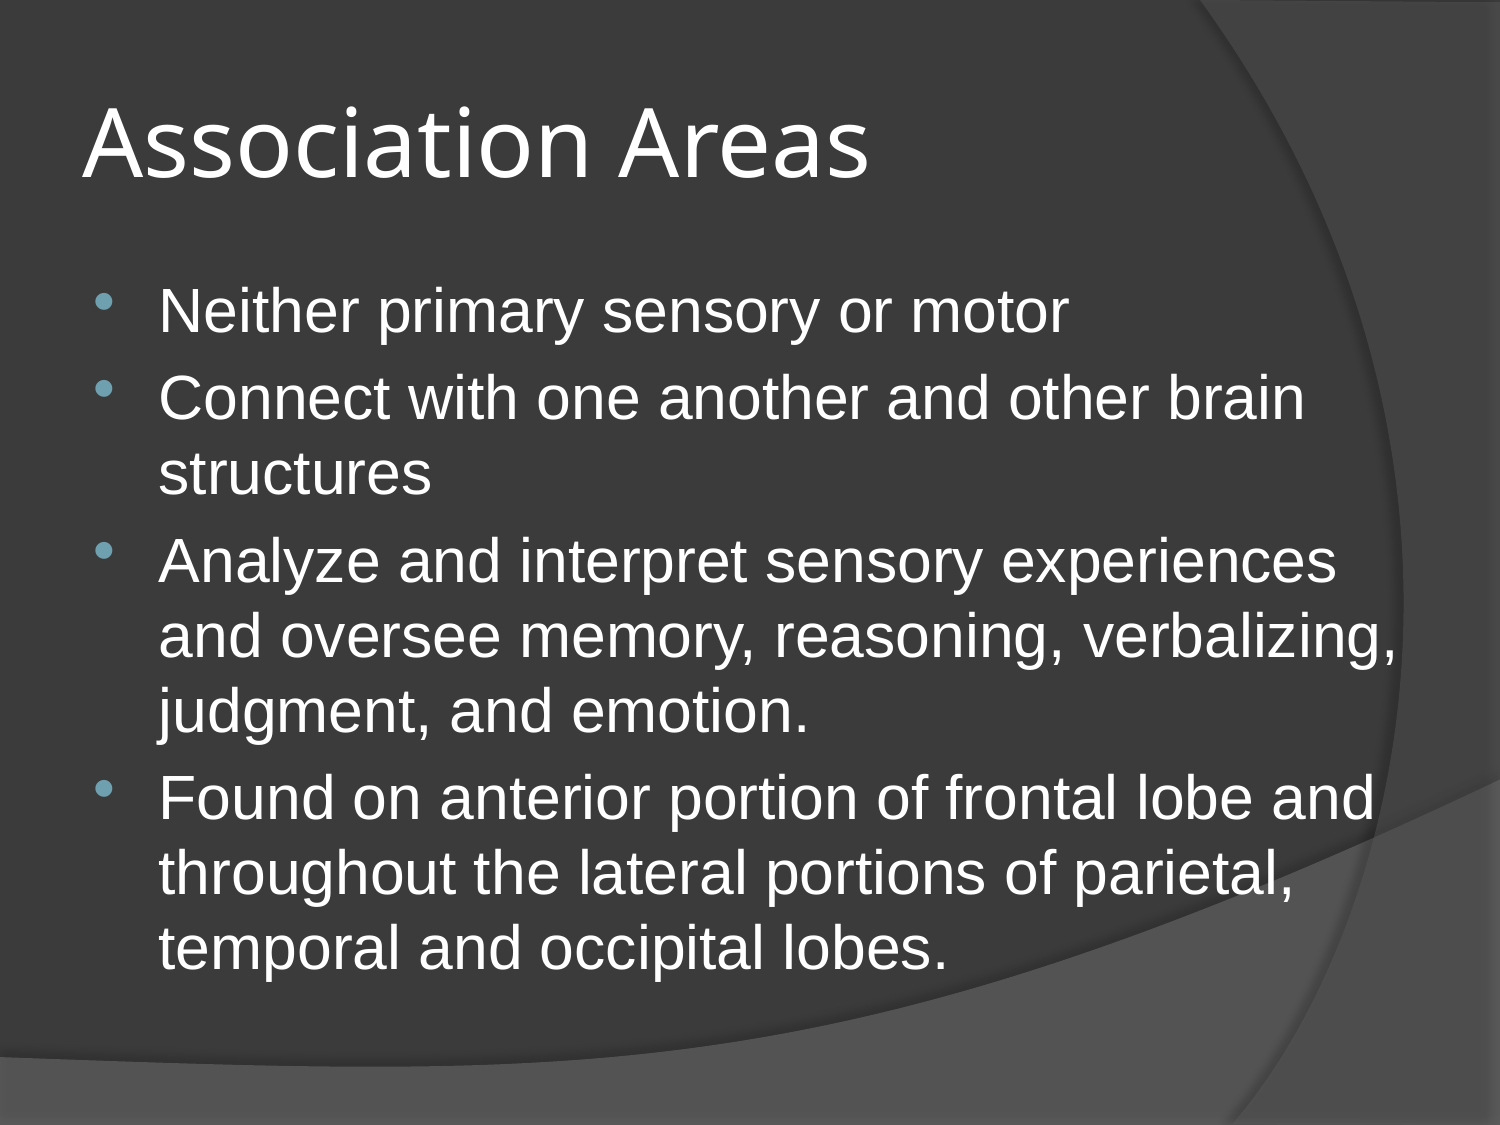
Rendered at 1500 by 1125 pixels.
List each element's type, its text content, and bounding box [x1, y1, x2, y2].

title Association Areas [75, 45, 1300, 233]
list Neither primary sensory or motor Connect with one another and other brain structures Analyze and interpret sensory experiences and oversee memory, reasoning, verbalizing, judgment, and emotion. Found on anterior portion of frontal lobe and throughout the lateral portions of parietal, temporal and occipital lobes. [75, 262, 1438, 1125]
